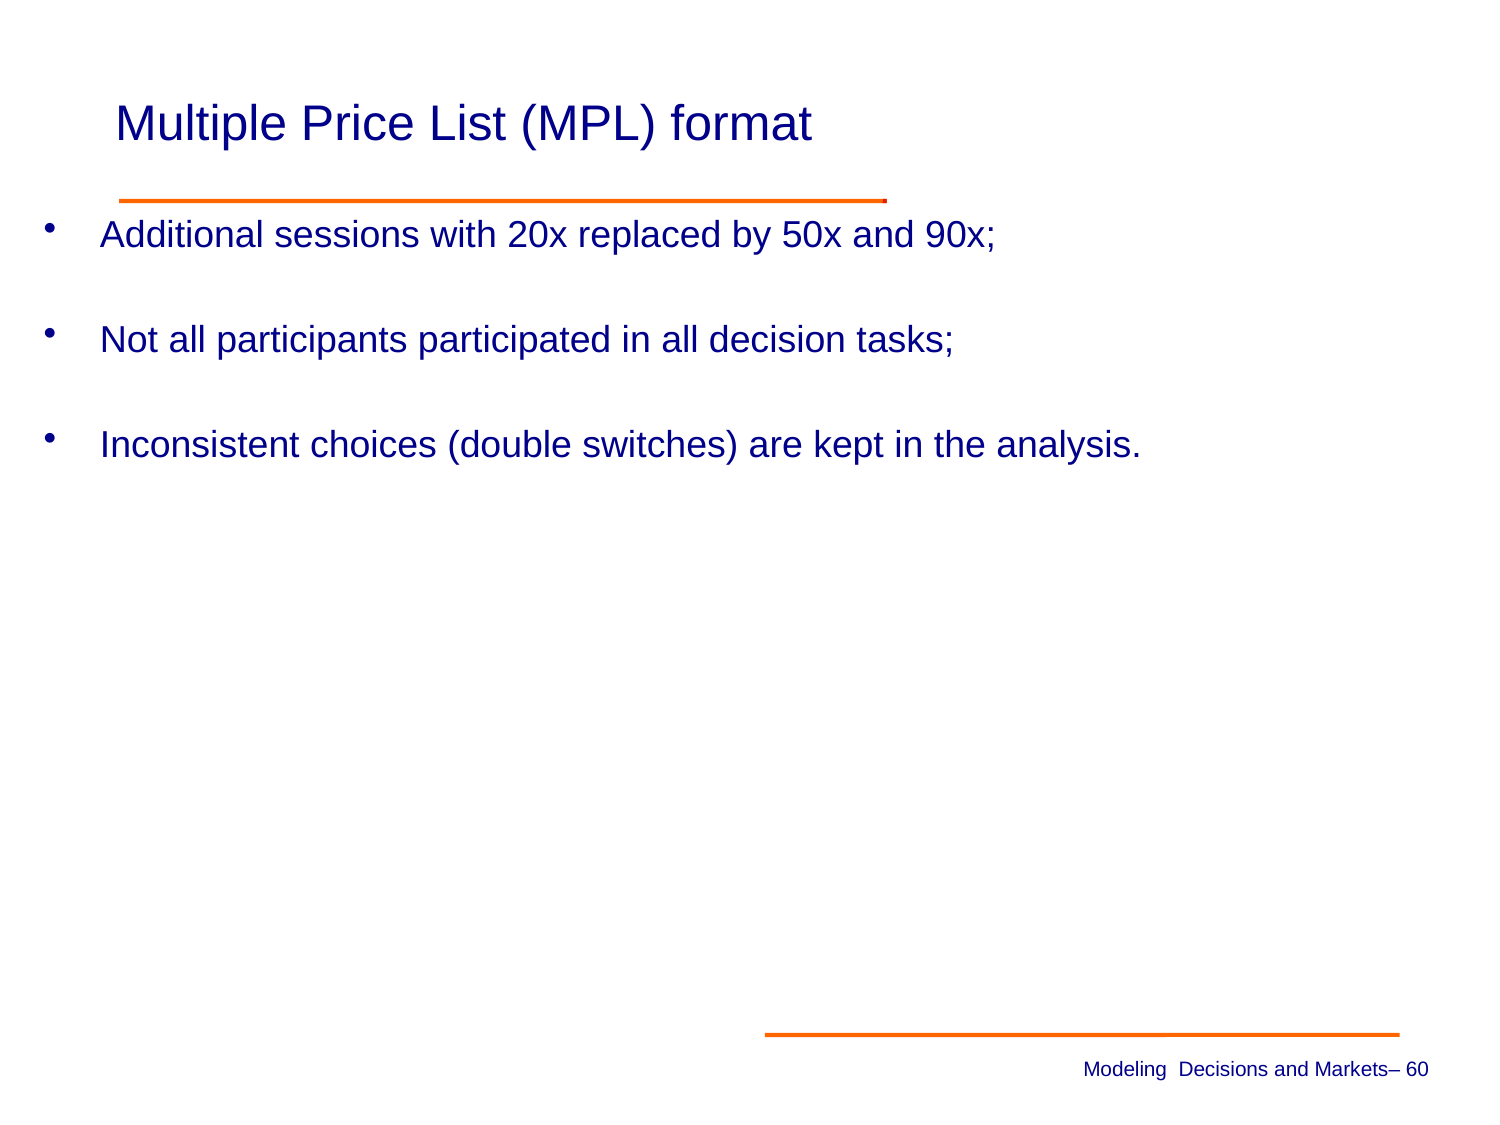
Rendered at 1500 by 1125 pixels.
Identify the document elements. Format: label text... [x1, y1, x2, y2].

title Multiple Price List (MPL) format [100, 45, 1416, 194]
list Additional sessions with 20x replaced by 50x and 90x; Not all participants participated in all decision tasks; Inconsistent choices (double switches) are kept in the analysis. [28, 202, 1462, 860]
footer Modeling Decisions and Markets– 59 [582, 1048, 1444, 1101]
